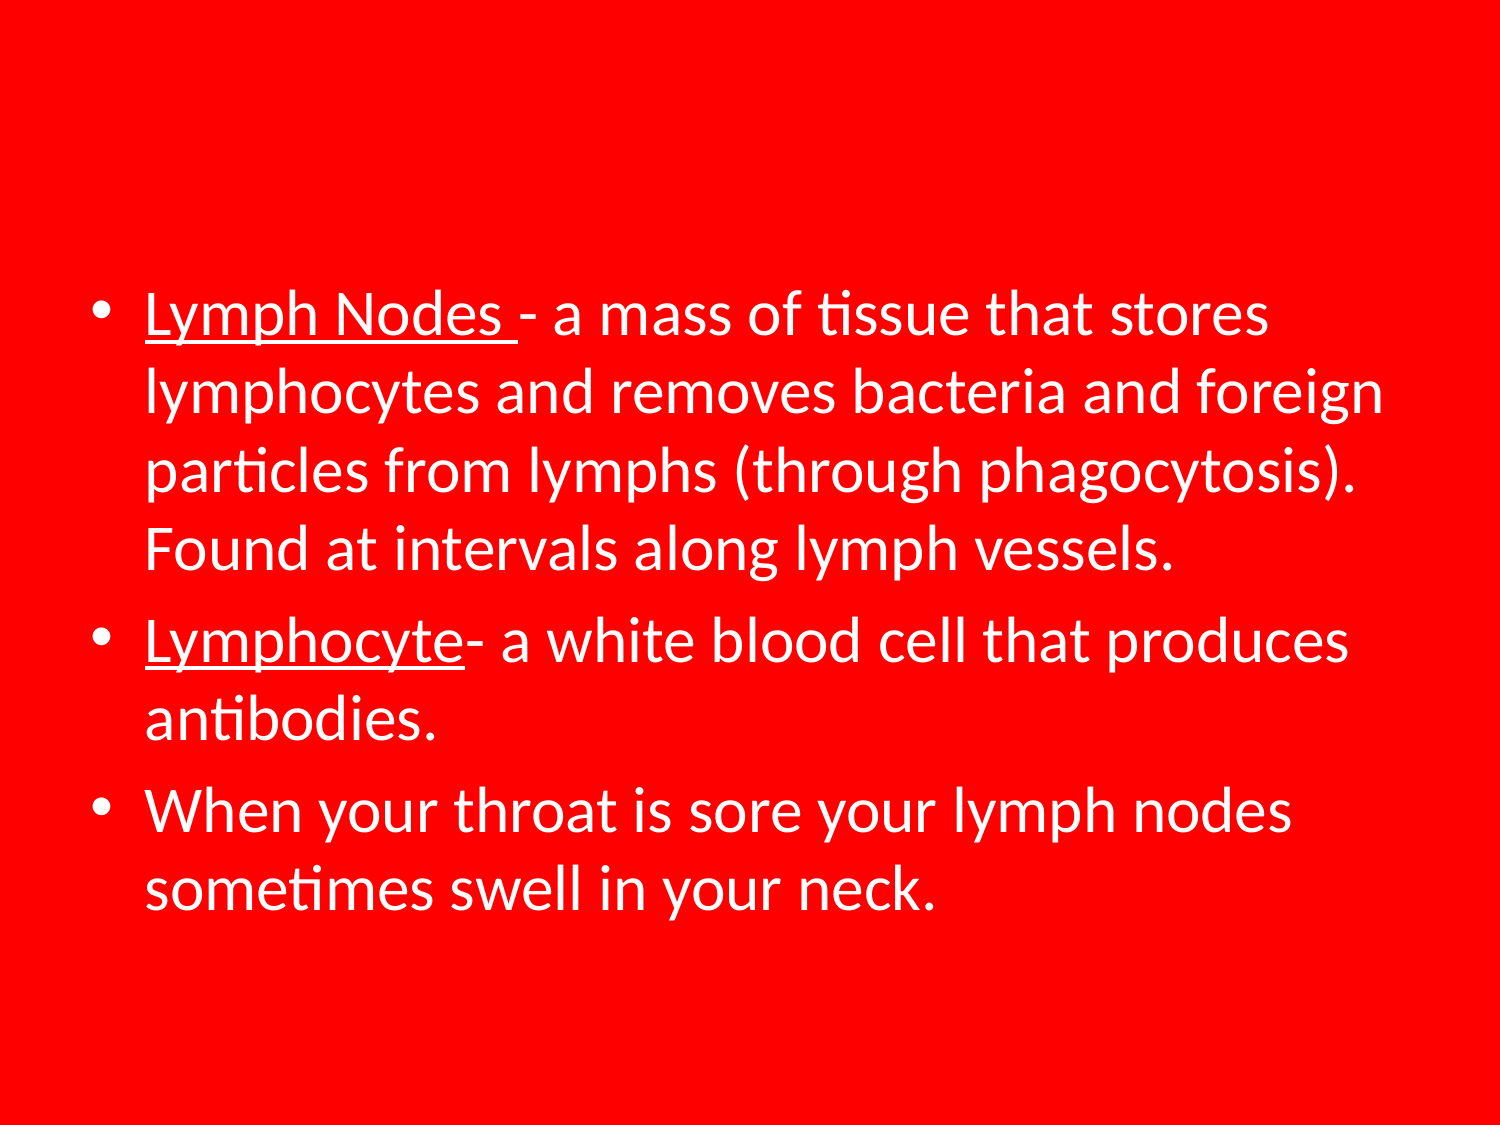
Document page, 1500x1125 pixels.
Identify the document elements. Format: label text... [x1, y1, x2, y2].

list Lymph Nodes - a mass of tissue that stores lymphocytes and removes bacteria and foreign particles from lymphs (through phagocytosis). Found at intervals along lymph vessels. Lymphocyte- a white blood cell that produces antibodies. When your throat is sore your lymph nodes sometimes swell in your neck. [75, 262, 1425, 1005]
